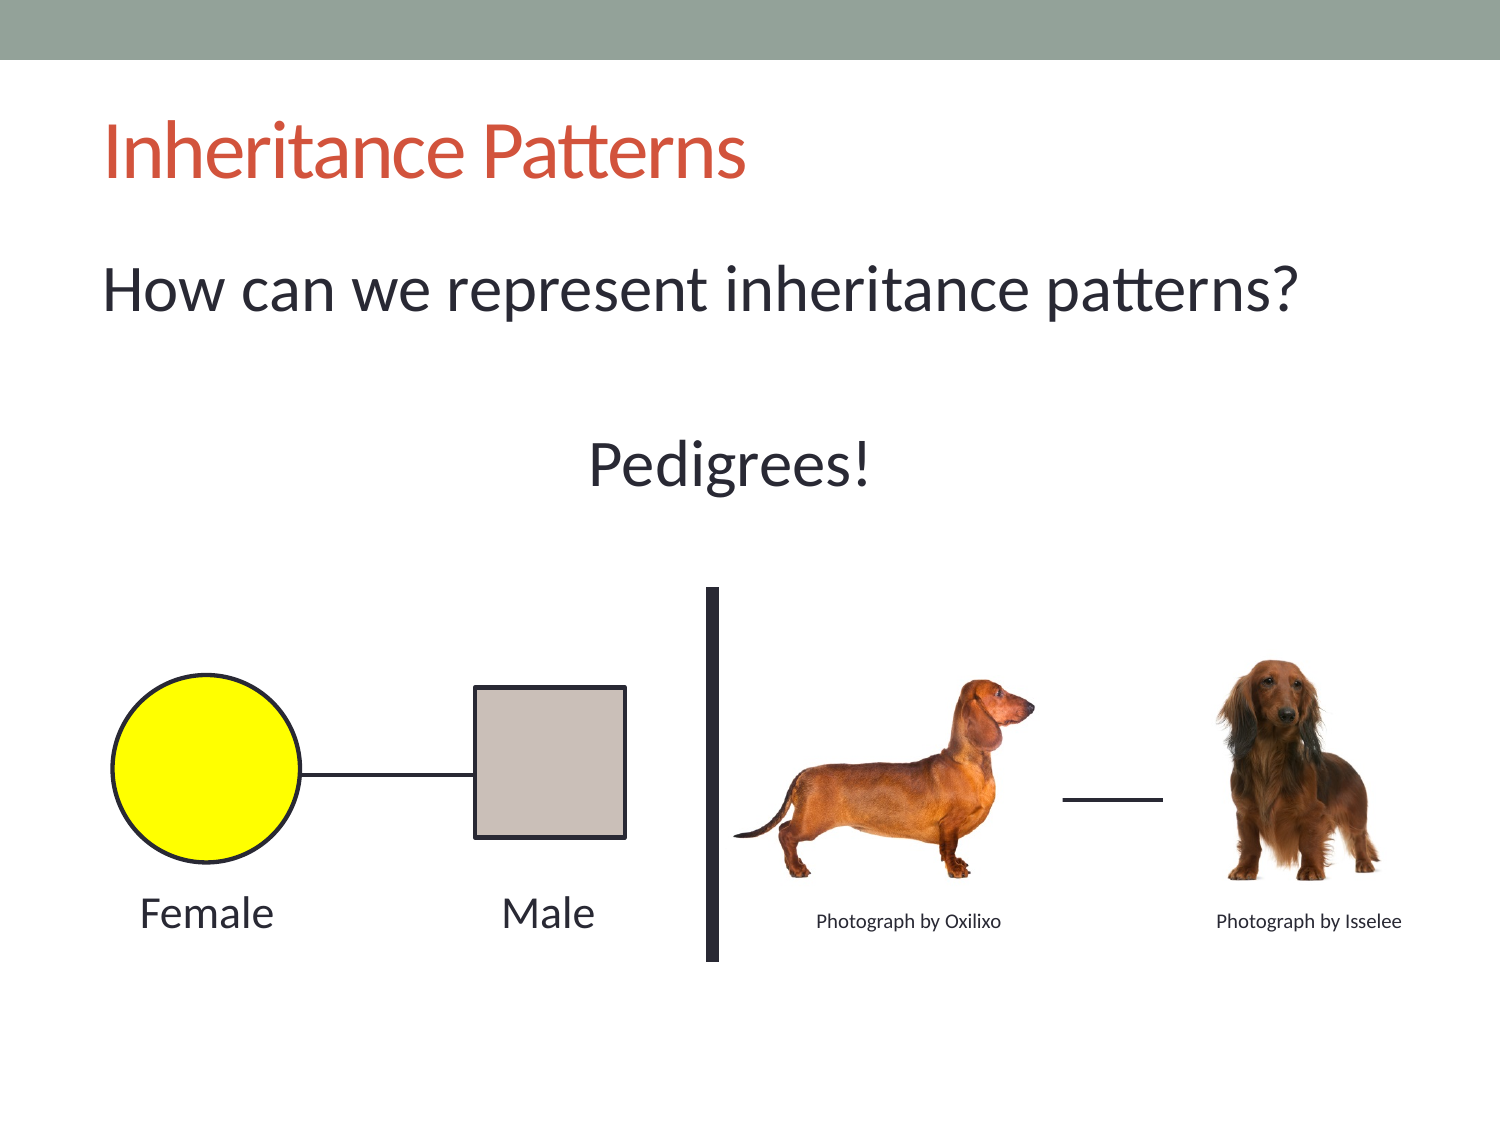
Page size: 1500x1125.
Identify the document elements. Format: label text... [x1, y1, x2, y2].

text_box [112, 674, 638, 946]
text_box Inheritance Patterns [87, 87, 1425, 250]
text_box Pedigrees! [99, 412, 1363, 508]
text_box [724, 649, 1419, 941]
text_box How can we represent inheritance patterns? [87, 237, 1438, 333]
